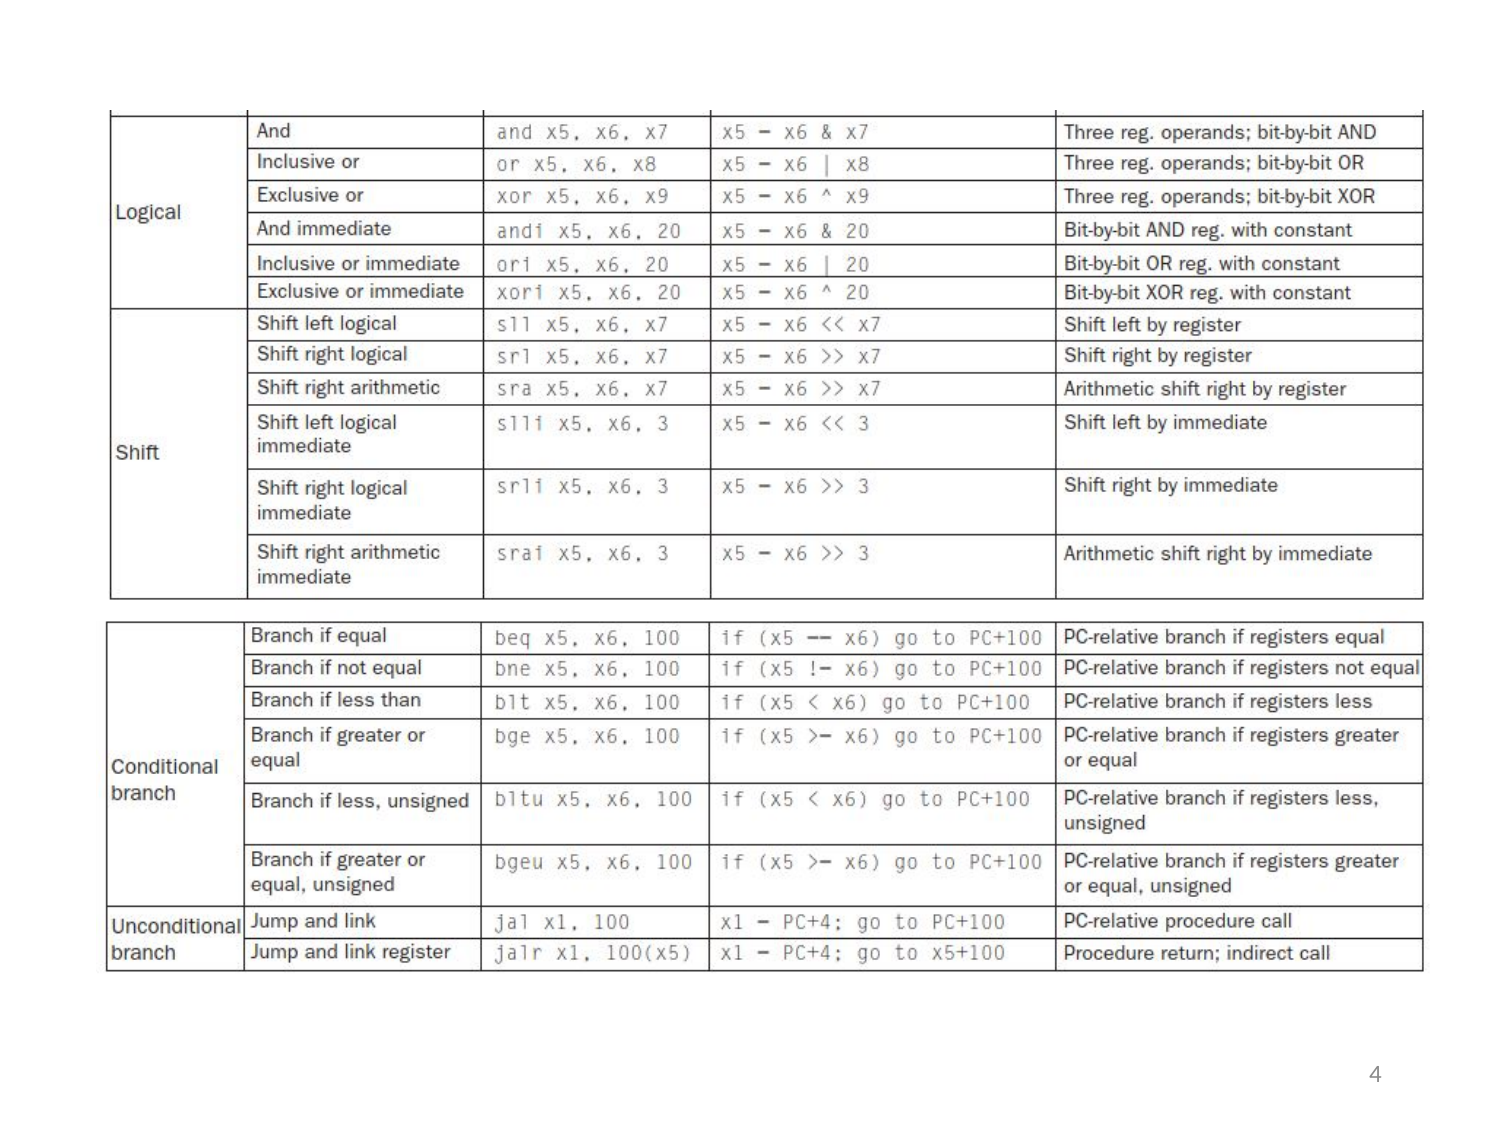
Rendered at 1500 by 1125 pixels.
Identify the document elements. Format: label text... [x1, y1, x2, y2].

picture [96, 610, 1437, 979]
slide_number 4 [1059, 1042, 1397, 1103]
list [96, 110, 1437, 610]
